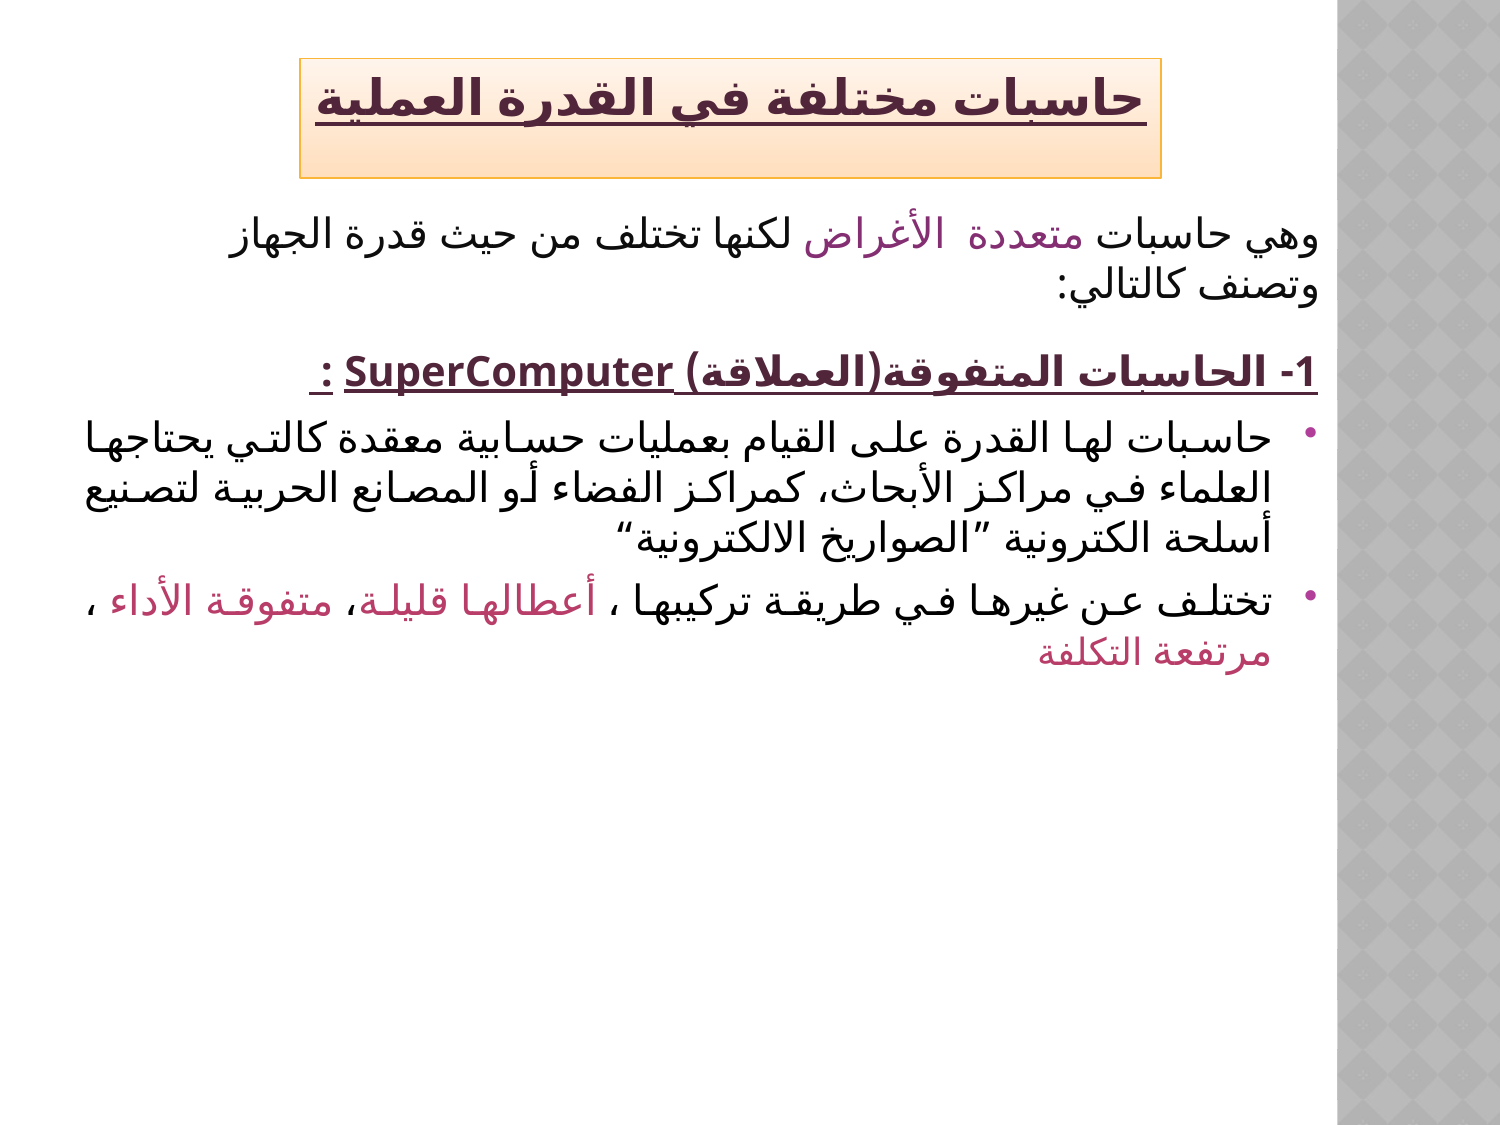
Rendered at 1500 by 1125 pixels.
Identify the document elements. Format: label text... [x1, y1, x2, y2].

text_box حاسبات مختلفة في القدرة العملية [299, 58, 1162, 179]
text_box 1- الحاسبات المتفوقة(العملاقة) SuperComputer : [70, 337, 1333, 403]
text_box حاسبات لها القدرة على القيام بعمليات حسابية معقدة كالتي يحتاجها العلماء في مراكز الأبحاث، كمراكز الفضاء أو المصانع الحربية لتصنيع أسلحة الكترونية ”الصواريخ الالكترونية“ تختلف عن غيرها في طريقة تركيبها ، أعطالها قليلة، متفوقة الأداء ، مرتفعة التكلفة [70, 403, 1333, 1067]
text_box وهي حاسبات متعددة الأغراض لكنها تختلف من حيث قدرة الجهاز وتصنف كالتالي: [73, 199, 1336, 364]
